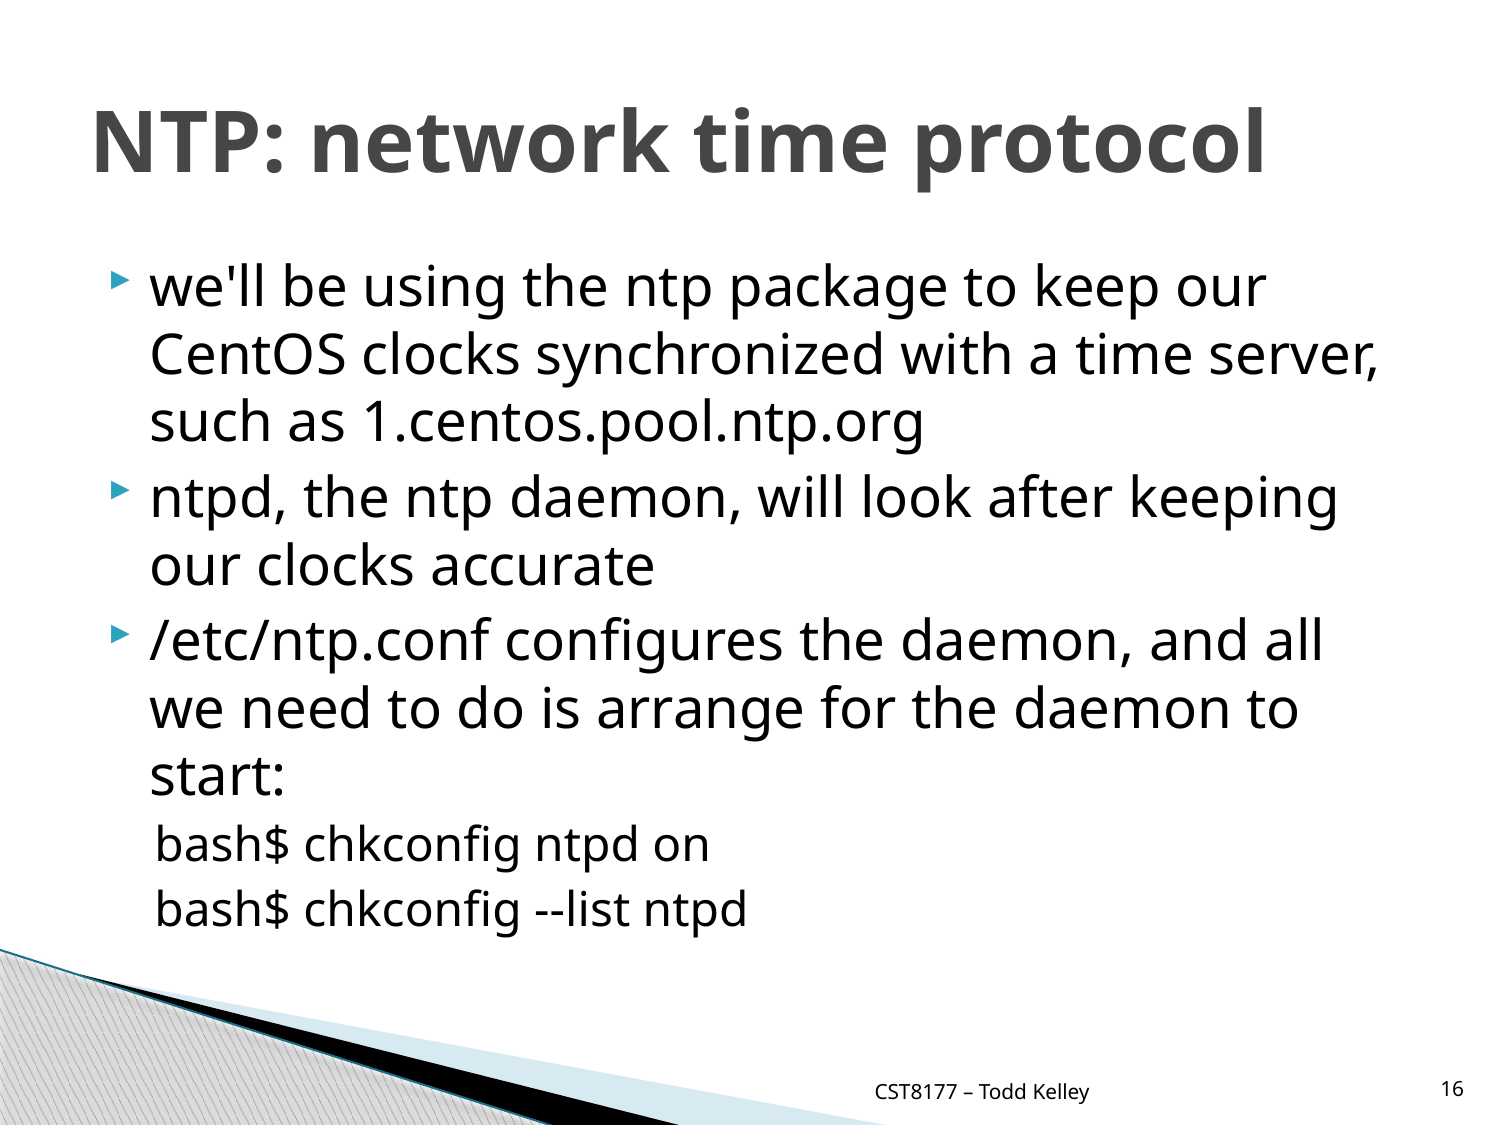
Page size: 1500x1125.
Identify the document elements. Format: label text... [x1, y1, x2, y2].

footer CST8177 – Todd Kelley [718, 1051, 1105, 1112]
list we'll be using the ntp package to keep our CentOS clocks synchronized with a time server, such as 1.centos.pool.ntp.org ntpd, the ntp daemon, will look after keeping our clocks accurate /etc/ntp.conf configures the daemon, and all we need to do is arrange for the daemon to start: bash$ chkconfig ntpd on bash$ chkconfig --list ntpd [74, 242, 1426, 986]
title NTP: network time protocol [75, 45, 1425, 233]
slide_number 16 [1418, 1051, 1479, 1112]
